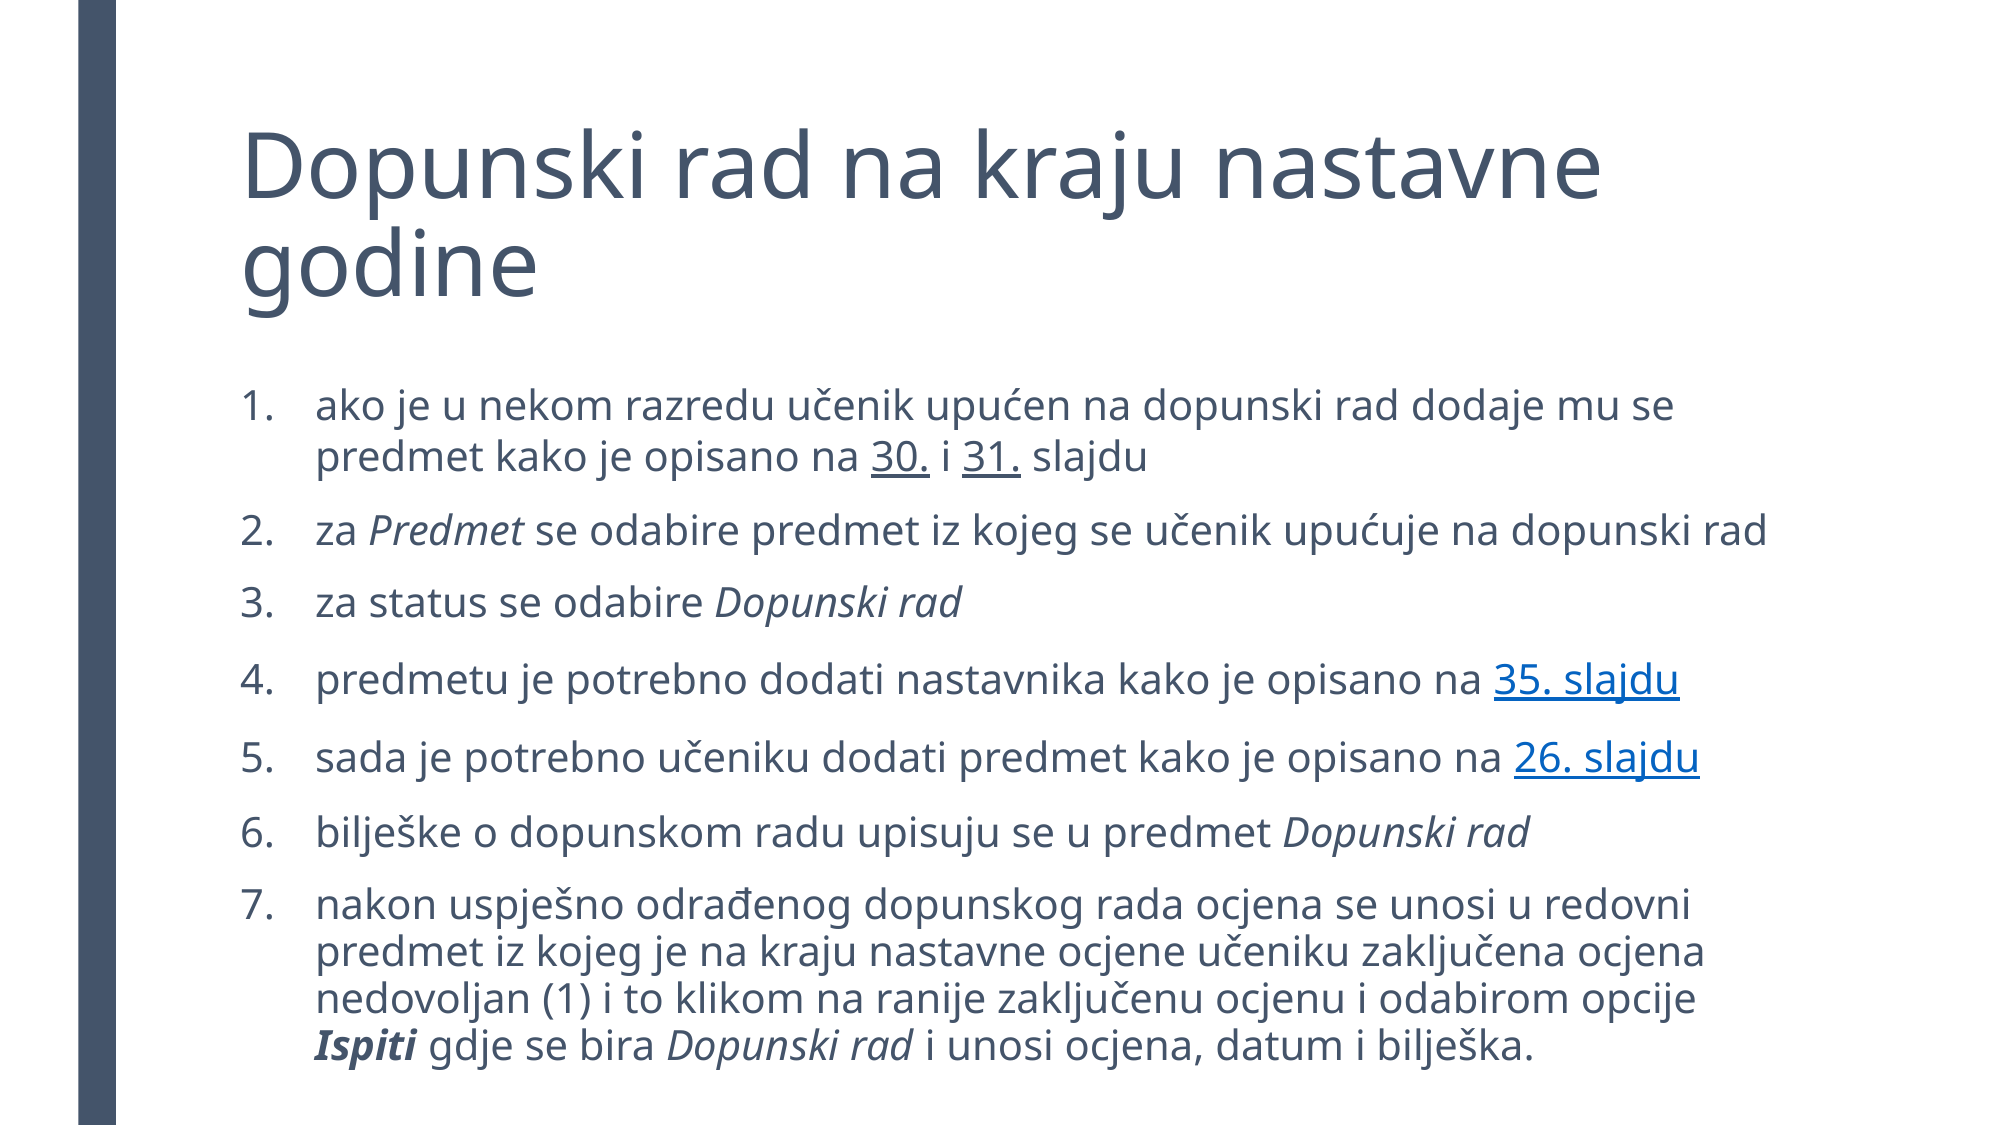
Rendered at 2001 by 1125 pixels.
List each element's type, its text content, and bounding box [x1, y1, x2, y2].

list ako je u nekom razredu učenik upućen na dopunski rad dodaje mu se predmet kako je opisano na 30. i 31. slajdu za Predmet se odabire predmet iz kojeg se učenik upućuje na dopunski rad za status se odabire Dopunski rad predmetu je potrebno dodati nastavnika kako je opisano na 35. slajdu sada je potrebno učeniku dodati predmet kako je opisano na 26. slajdu bilješke o dopunskom radu upisuju se u predmet Dopunski rad nakon uspješno odrađenog dopunskog rada ocjena se unosi u redovni predmet iz kojeg je na kraju nastavne ocjene učeniku zaključena ocjena nedovoljan (1) i to klikom na ranije zaključenu ocjenu i odabirom opcije Ispiti gdje se bira Dopunski rad i unosi ocjena, datum i bilješka. [225, 375, 1800, 1087]
title Dopunski rad na kraju nastavne godine [225, 112, 1800, 357]
